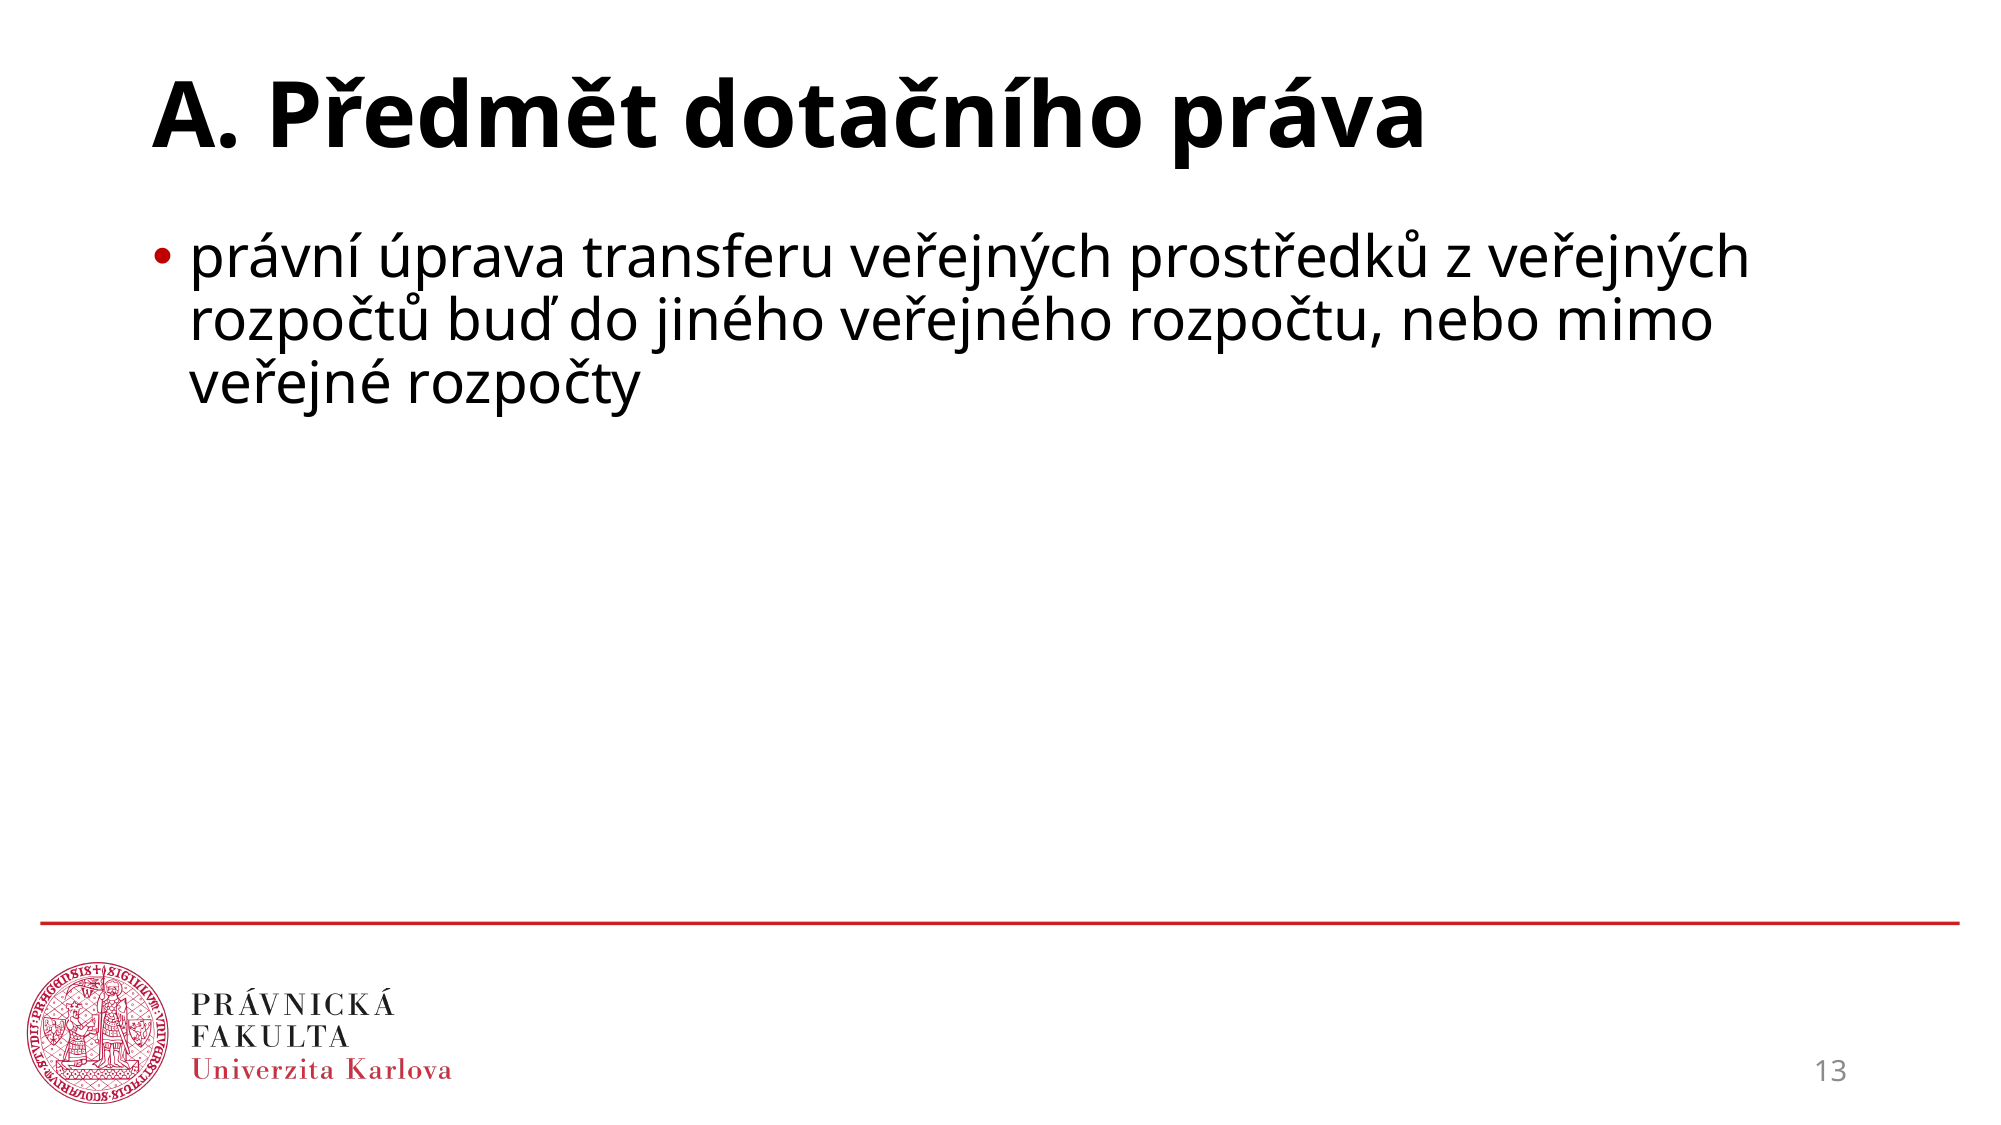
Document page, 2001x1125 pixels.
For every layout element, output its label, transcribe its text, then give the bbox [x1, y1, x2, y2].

slide_number 13 [1412, 1042, 1863, 1103]
list právní úprava transferu veřejných prostředků z veřejných rozpočtů buď do jiného veřejného rozpočtu, nebo mimo veřejné rozpočty [137, 220, 1863, 905]
picture [26, 962, 452, 1104]
title A. Předmět dotačního práva [137, 2, 1863, 220]
